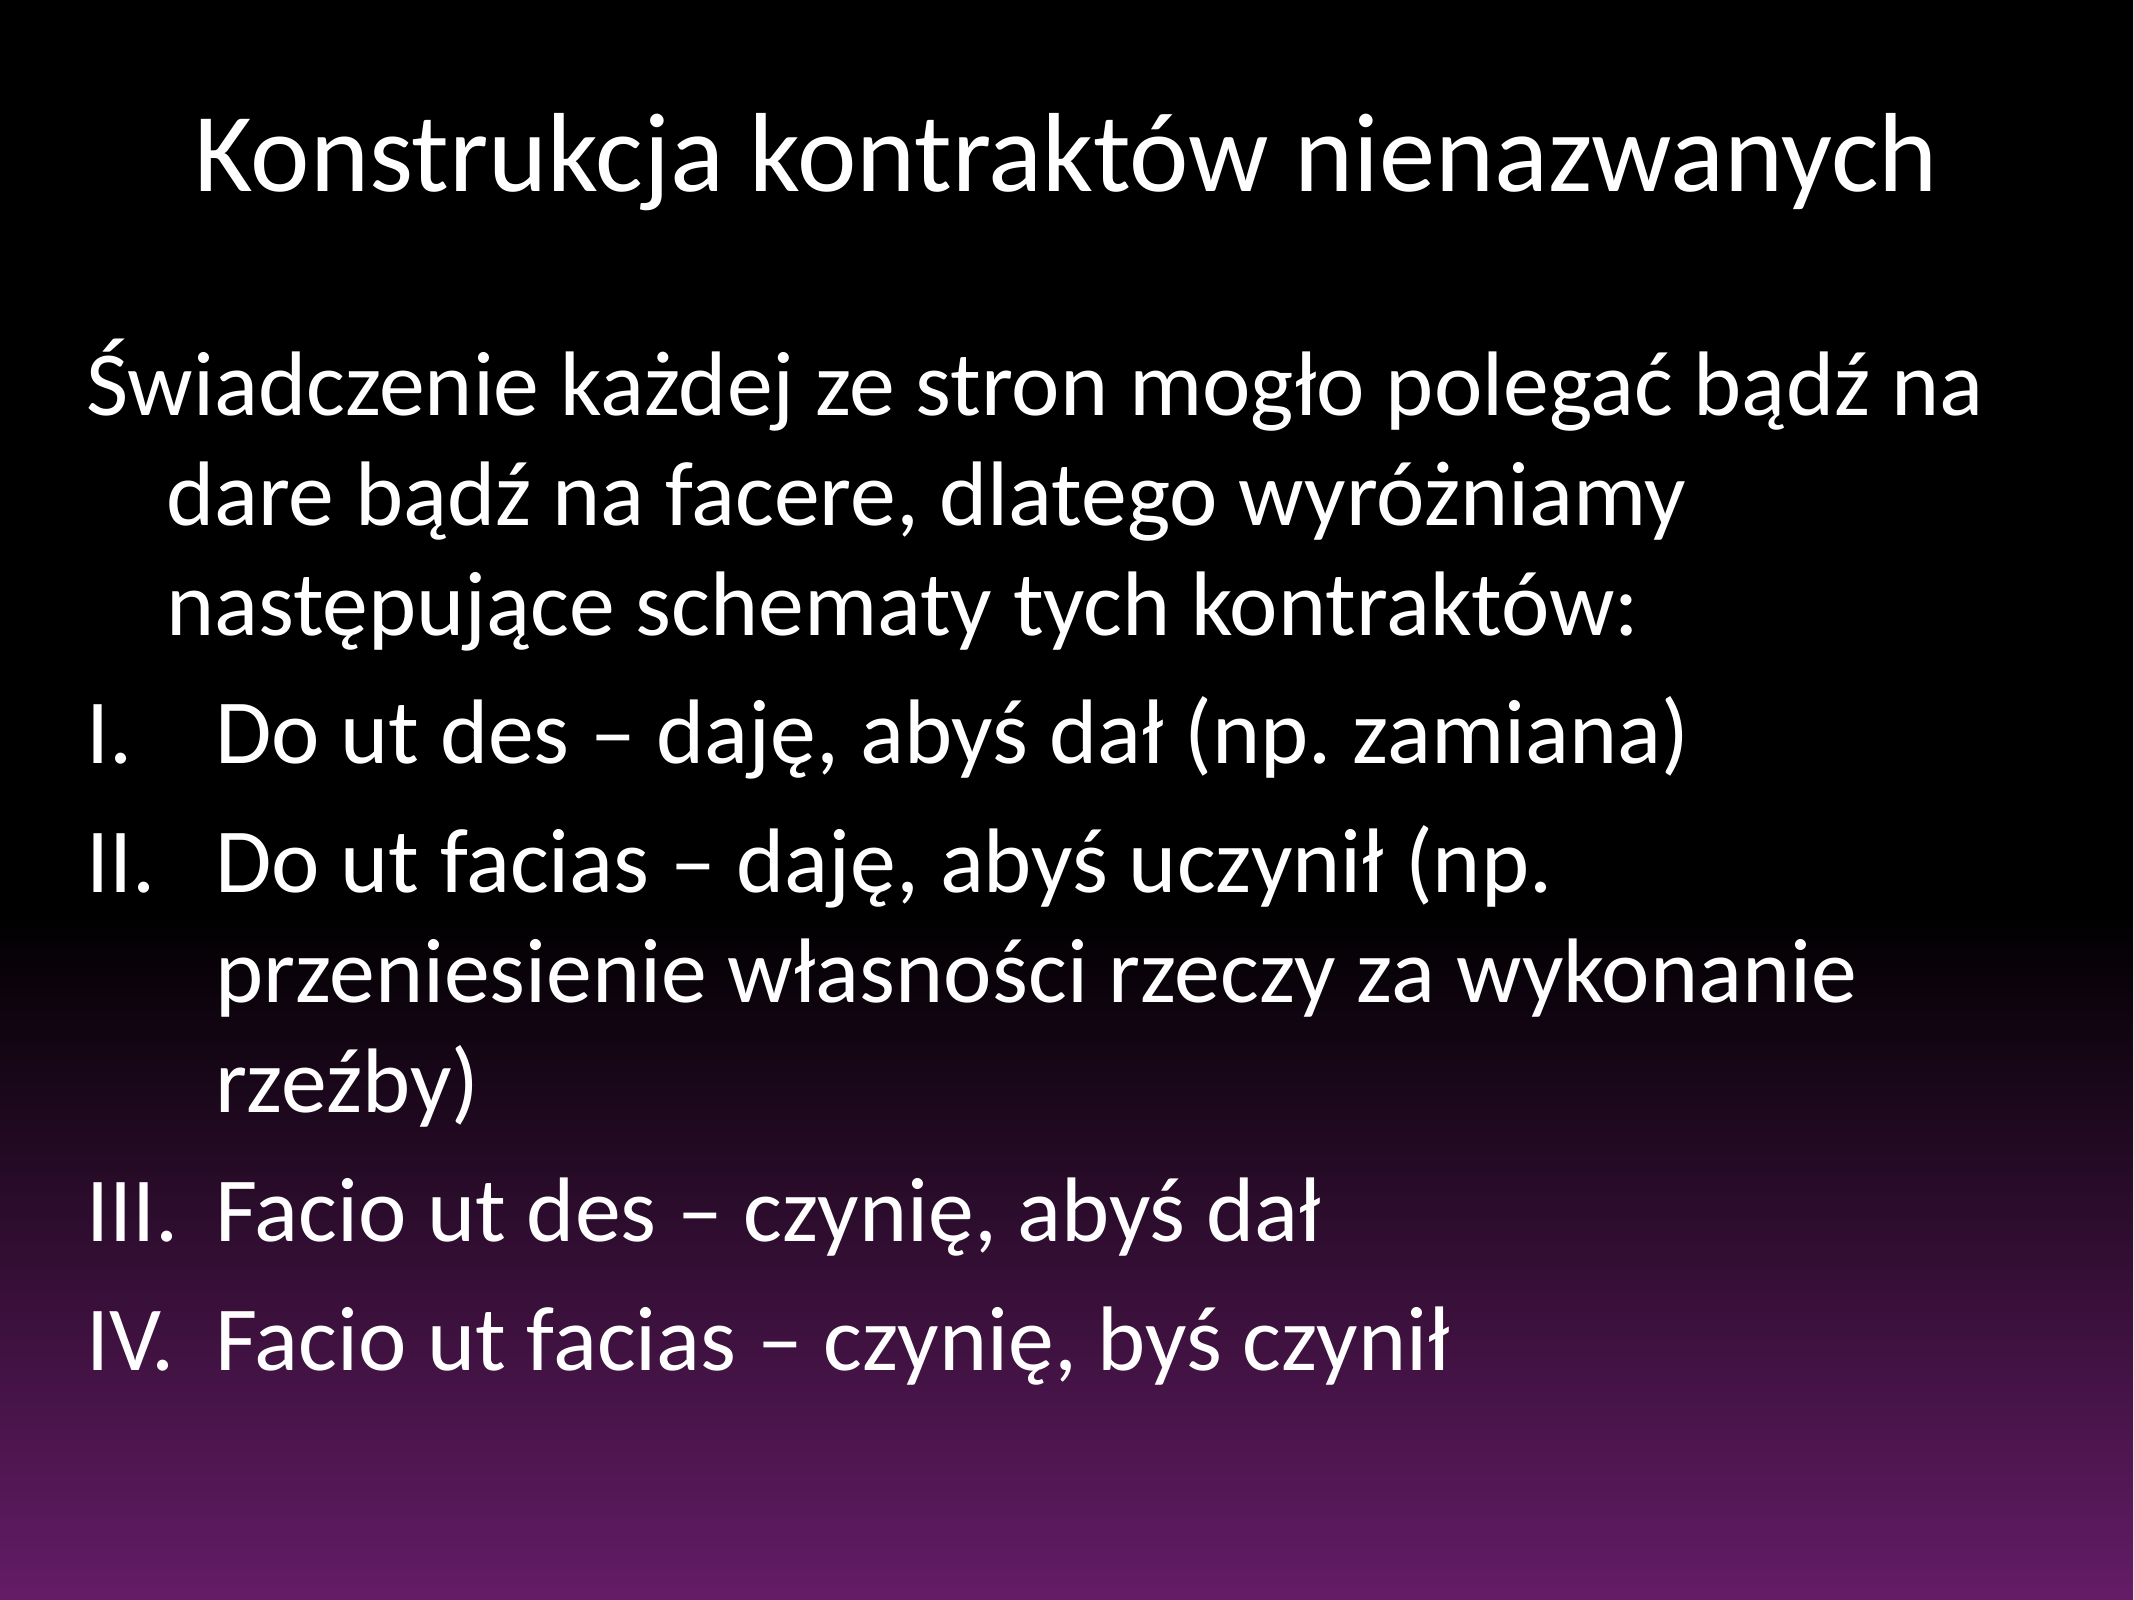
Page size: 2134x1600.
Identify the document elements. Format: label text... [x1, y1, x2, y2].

list Świadczenie każdej ze stron mogło polegać bądź na dare bądź na facere, dlatego wyróżniamy następujące schematy tych kontraktów: Do ut des – daję, abyś dał (np. zamiana) Do ut facias – daję, abyś uczynił (np. przeniesienie własności rzeczy za wykonanie rzeźby) Facio ut des – czynię, abyś dał Facio ut facias – czynię, byś czynił [74, 312, 2076, 1507]
title Konstrukcja kontraktów nienazwanych [106, 63, 2028, 230]
